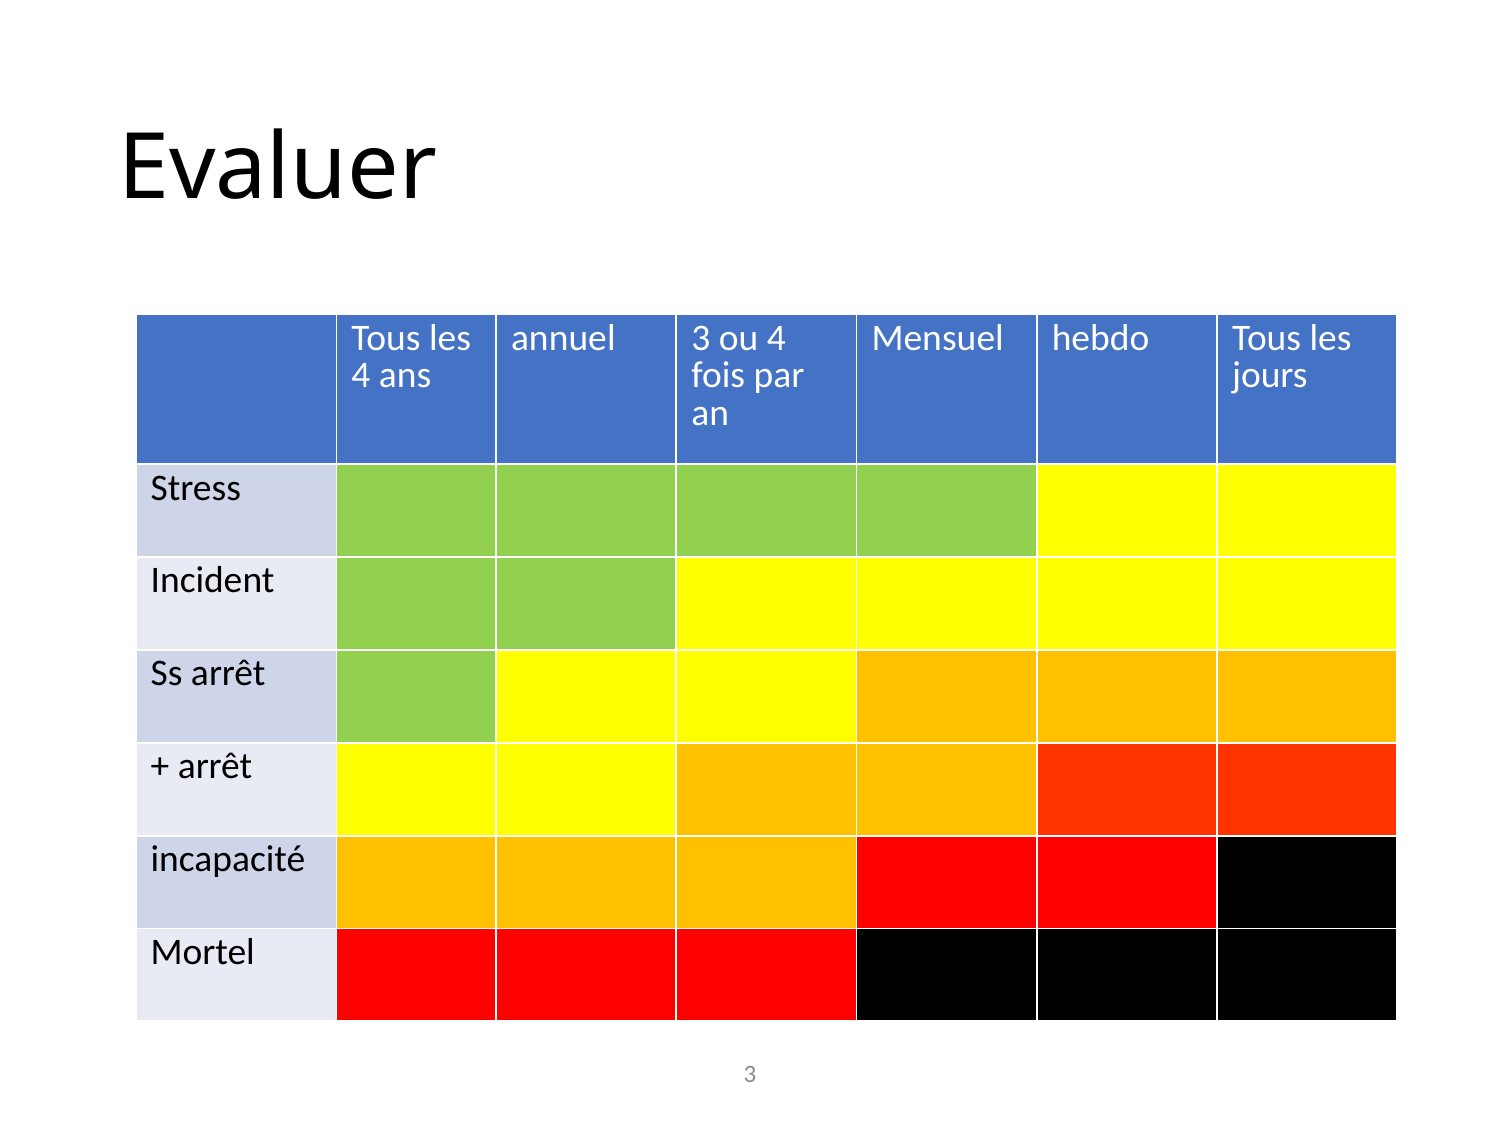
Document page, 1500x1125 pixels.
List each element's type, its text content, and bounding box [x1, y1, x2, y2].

table_cell [1218, 837, 1396, 928]
table_cell [857, 465, 1036, 556]
table_cell + arrêt [137, 744, 336, 835]
table_header [137, 315, 336, 463]
table_cell [497, 837, 675, 928]
title Evaluer [103, 59, 1397, 278]
table_cell [857, 744, 1036, 835]
table_cell Incident [137, 558, 336, 649]
table_cell [337, 465, 495, 556]
table_cell [1038, 929, 1216, 1020]
table_header Mensuel [857, 315, 1036, 463]
table_cell [497, 744, 675, 835]
table_cell Ss arrêt [137, 651, 336, 742]
table_cell [337, 651, 495, 742]
table_cell [1218, 465, 1396, 556]
table_cell [497, 558, 675, 649]
table_cell [337, 929, 495, 1020]
table_cell [857, 651, 1036, 742]
table_cell [857, 558, 1036, 649]
table_header 3 ou 4 fois par an [677, 315, 856, 463]
table_cell [1218, 929, 1396, 1020]
table_cell [1218, 651, 1396, 742]
table_header hebdo [1038, 315, 1216, 463]
table_cell [337, 744, 495, 835]
table_cell [677, 744, 856, 835]
table_cell [677, 465, 856, 556]
table_cell [1218, 558, 1396, 649]
table_cell [497, 465, 675, 556]
table_cell [1038, 465, 1216, 556]
table_cell [337, 837, 495, 928]
table_cell [1038, 837, 1216, 928]
table_cell [497, 651, 675, 742]
table_cell Mortel [137, 929, 336, 1020]
table_cell [1218, 744, 1396, 835]
slide_number 3 [512, 1042, 988, 1103]
table_header Tous les jours [1218, 315, 1396, 463]
table_cell [337, 558, 495, 649]
table_cell Stress [137, 465, 336, 556]
table_cell [677, 837, 856, 928]
table_cell [677, 929, 856, 1020]
table_cell [677, 651, 856, 742]
table_cell [1038, 558, 1216, 649]
table_cell [1038, 744, 1216, 835]
table_cell [677, 558, 856, 649]
table_cell [497, 929, 675, 1020]
table_cell [857, 837, 1036, 928]
table_header annuel [497, 315, 675, 463]
table_cell [857, 929, 1036, 1020]
table_header Tous les 4 ans [337, 315, 495, 463]
table_cell incapacité [137, 837, 336, 928]
table_cell [1038, 651, 1216, 742]
